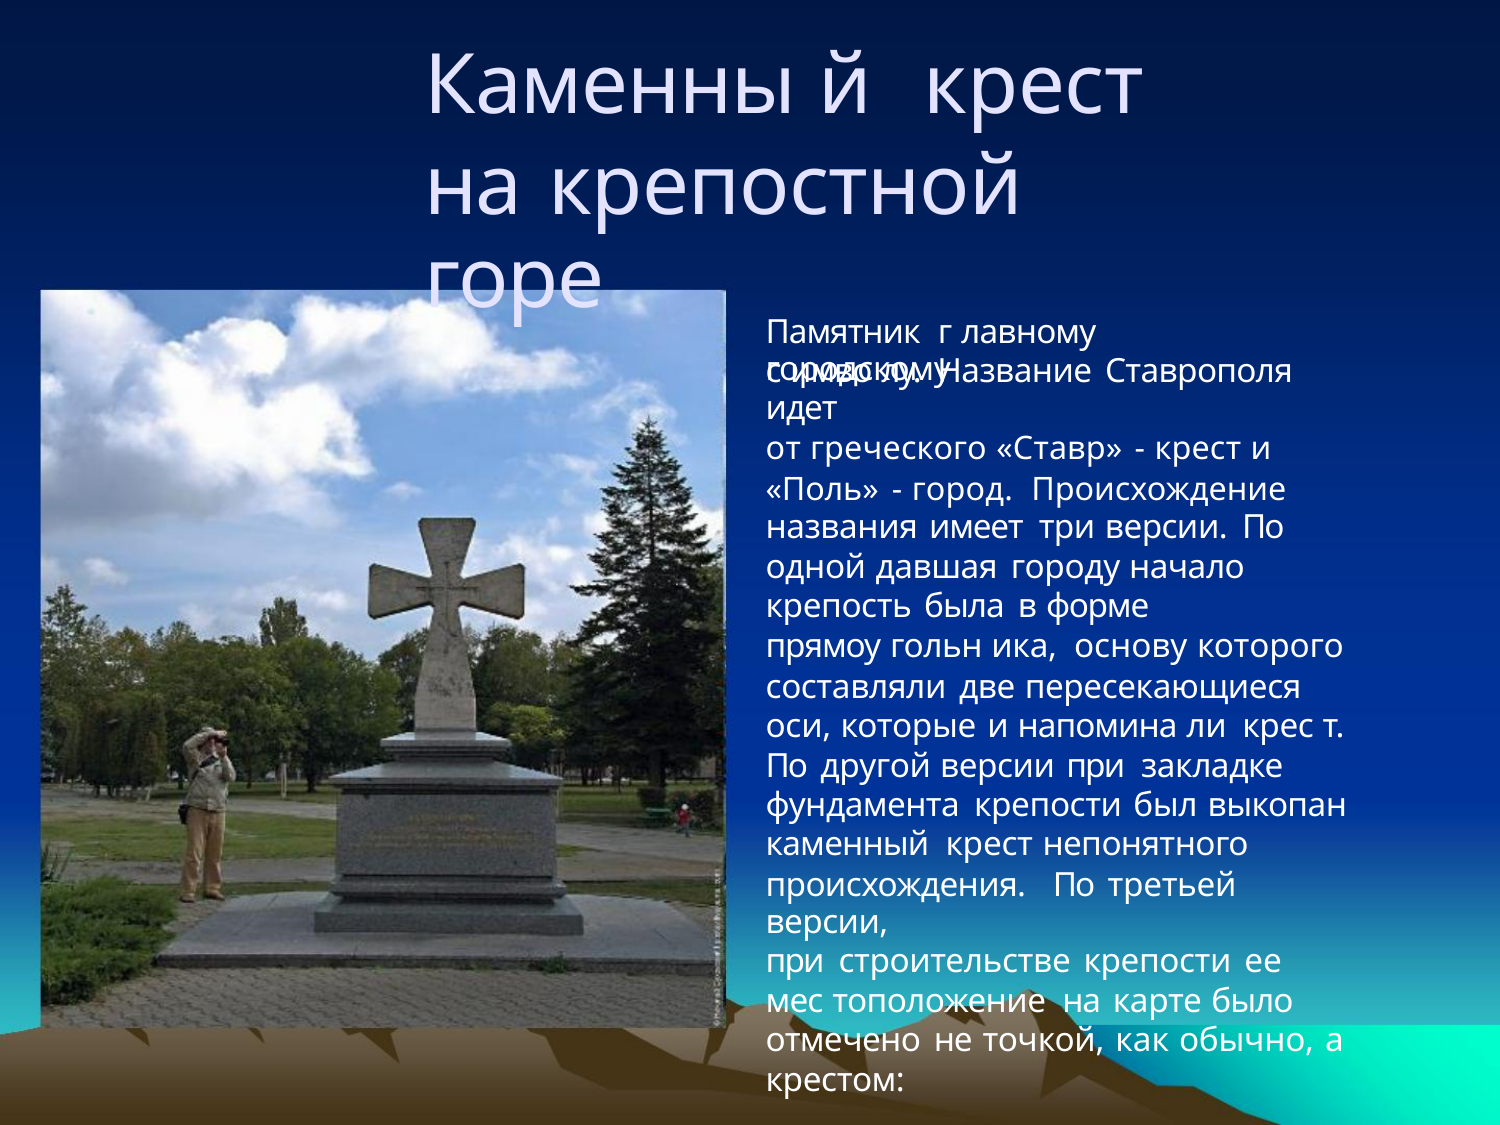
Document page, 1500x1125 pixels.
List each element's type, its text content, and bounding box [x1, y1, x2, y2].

text_box Каменны й крест на крепостной горе [379, 37, 1147, 417]
text_box [0, 0, 1500, 1125]
text_box Памятник г лавному городскому [765, 313, 1276, 352]
text_box с имво лу. Название Ставрополя идет от греческого «Ставр» - крест и «Поль» - город. Происхождение названия имеет три версии. По одной давшая городу начало крепость была в форме прямоу гольн ика, основу которого составляли две пересекающиеся оси, которые и напомина ли крес т. По другой версии при закладке фундамента крепости был выкопан каменный крест непонятного происхождения. По третьей версии, при строительстве крепости ее мес тоположение на карте было отмечено не точкой, как обычно, а крестом: [765, 352, 1356, 1125]
